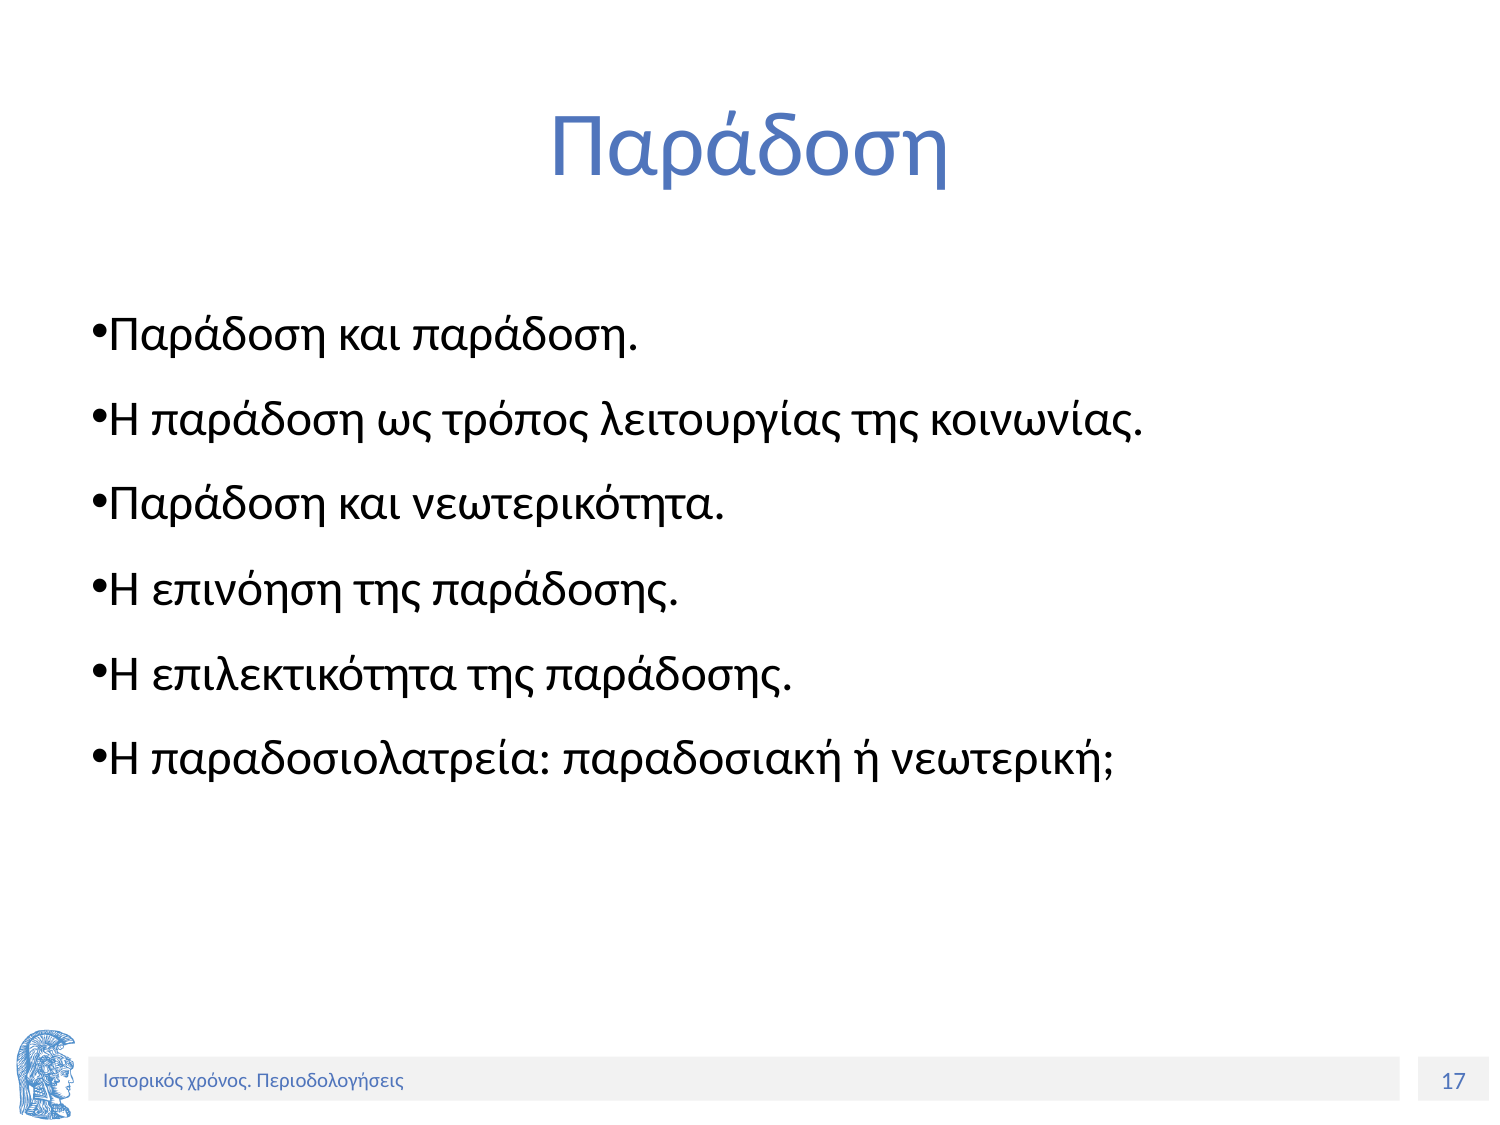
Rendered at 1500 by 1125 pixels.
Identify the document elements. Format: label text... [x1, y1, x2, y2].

list Παράδοση και παράδοση. Η παράδοση ως τρόπος λειτουργίας της κοινωνίας. Παράδοση και νεωτερικότητα. Η επινόηση της παράδοσης. Η επιλεκτικότητα της παράδοσης. Η παραδοσιολατρεία: παραδοσιακή ή νεωτερική; [76, 292, 1427, 1035]
picture [9, 1026, 81, 1120]
title Παράδοση [75, 45, 1425, 233]
